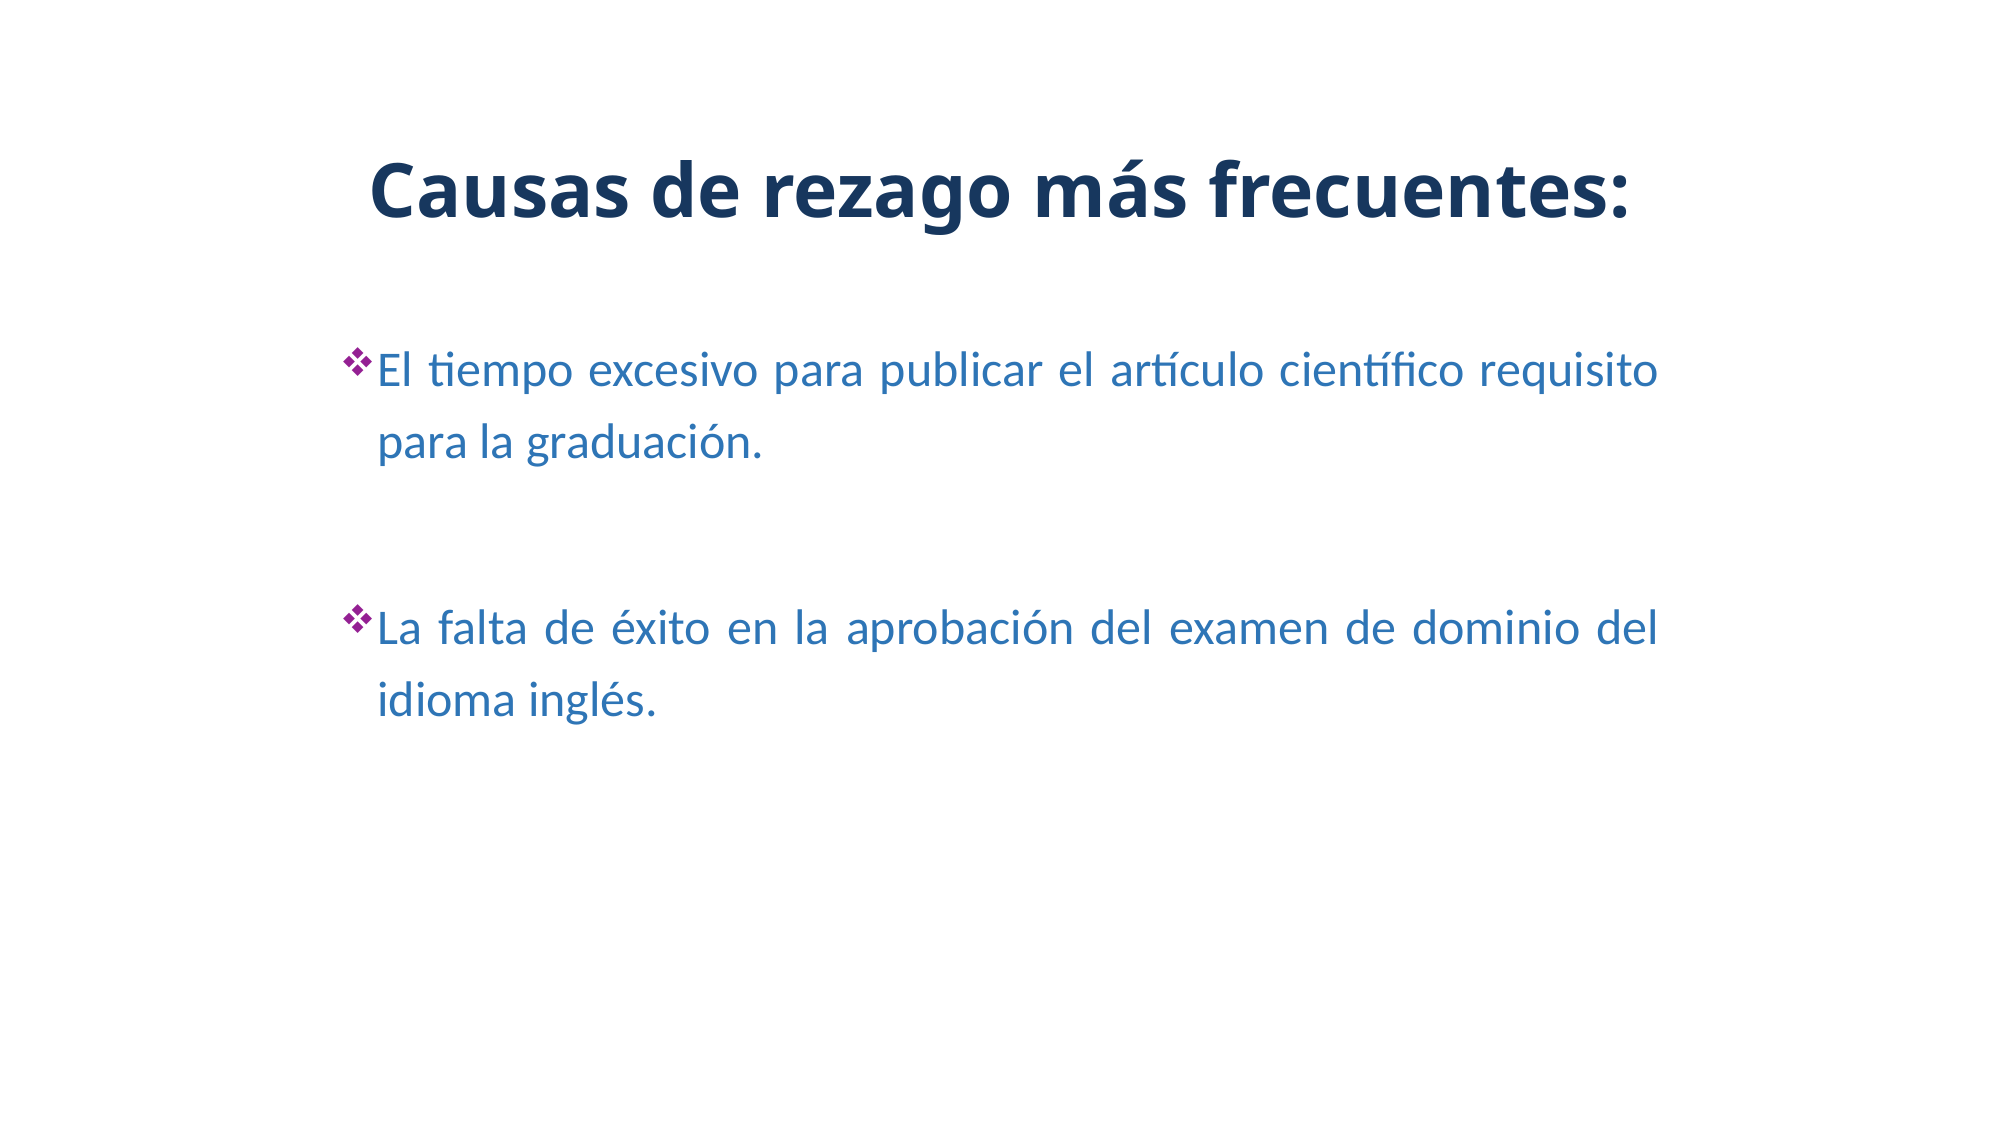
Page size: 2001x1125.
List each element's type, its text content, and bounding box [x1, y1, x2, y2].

list El tiempo excesivo para publicar el artículo científico requisito para la graduación. La falta de éxito en la aprobación del examen de dominio del idioma inglés. [324, 317, 1675, 1019]
title Causas de rezago más frecuentes: [324, 99, 1675, 288]
